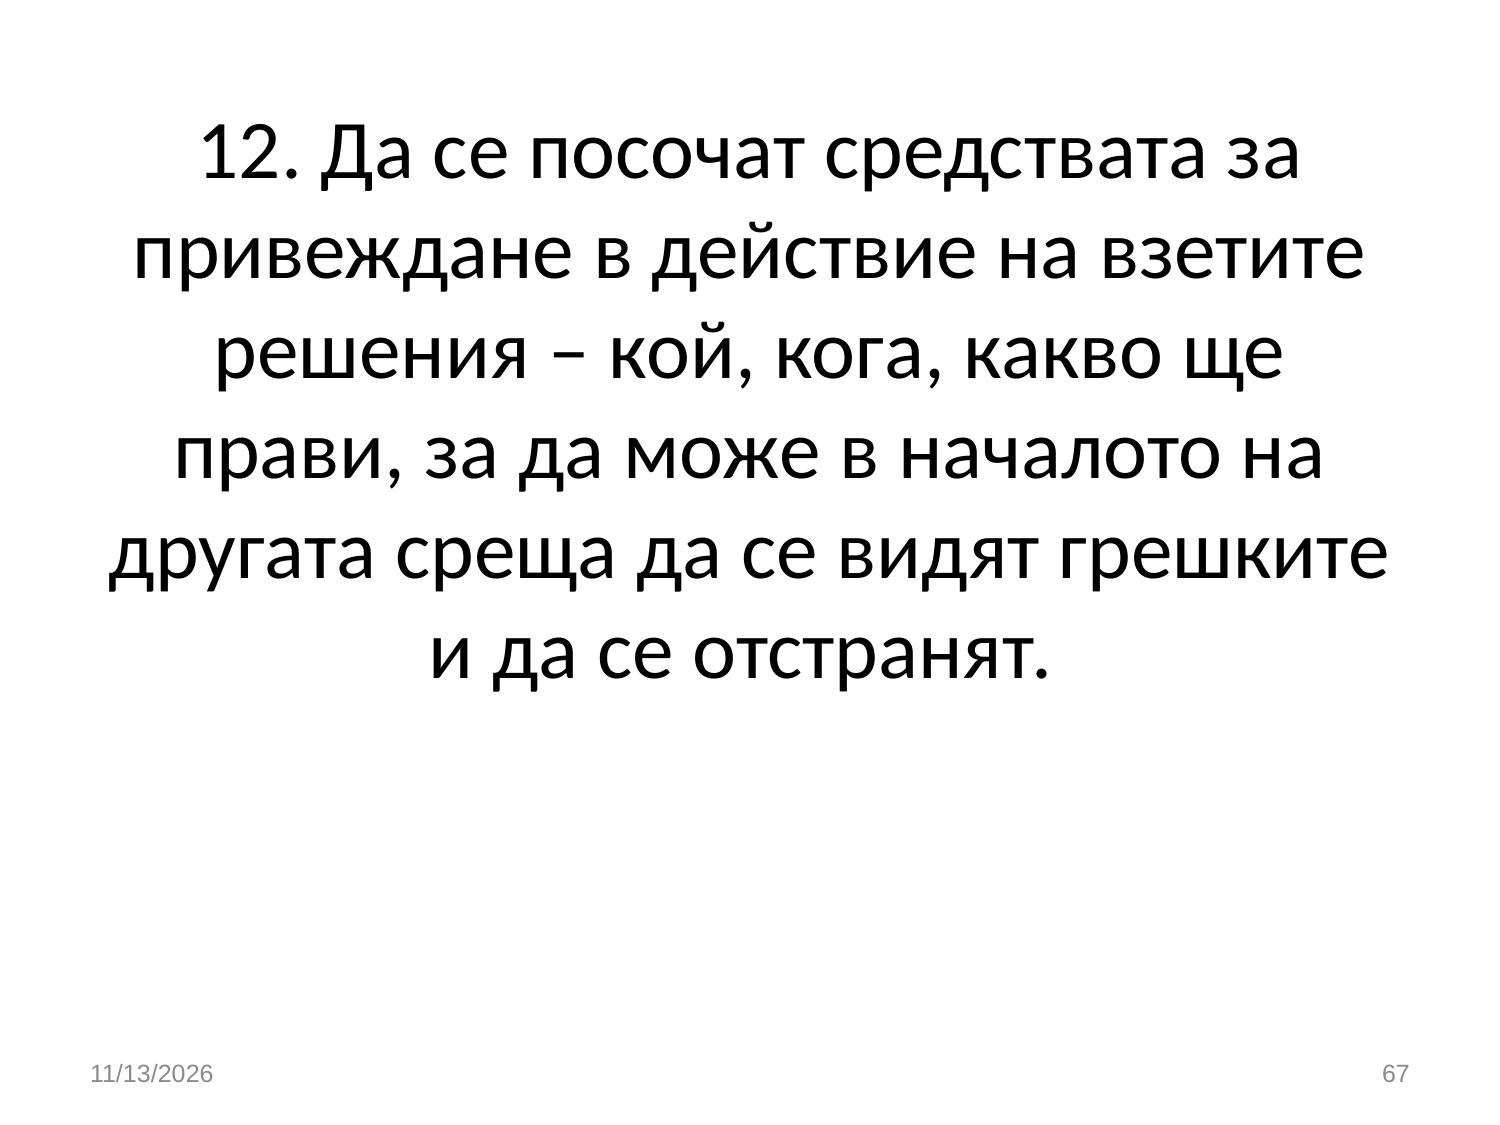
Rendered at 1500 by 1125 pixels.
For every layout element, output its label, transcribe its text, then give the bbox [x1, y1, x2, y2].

slide_number 67 [1074, 1042, 1425, 1103]
title 12. Да се посочат средствата за привеждане в действие на взетите решения – кой, кога, какво ще прави, за да може в началото на другата среща да се видят грешките и да се отстранят. [75, 37, 1425, 953]
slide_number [75, 1042, 425, 1103]
